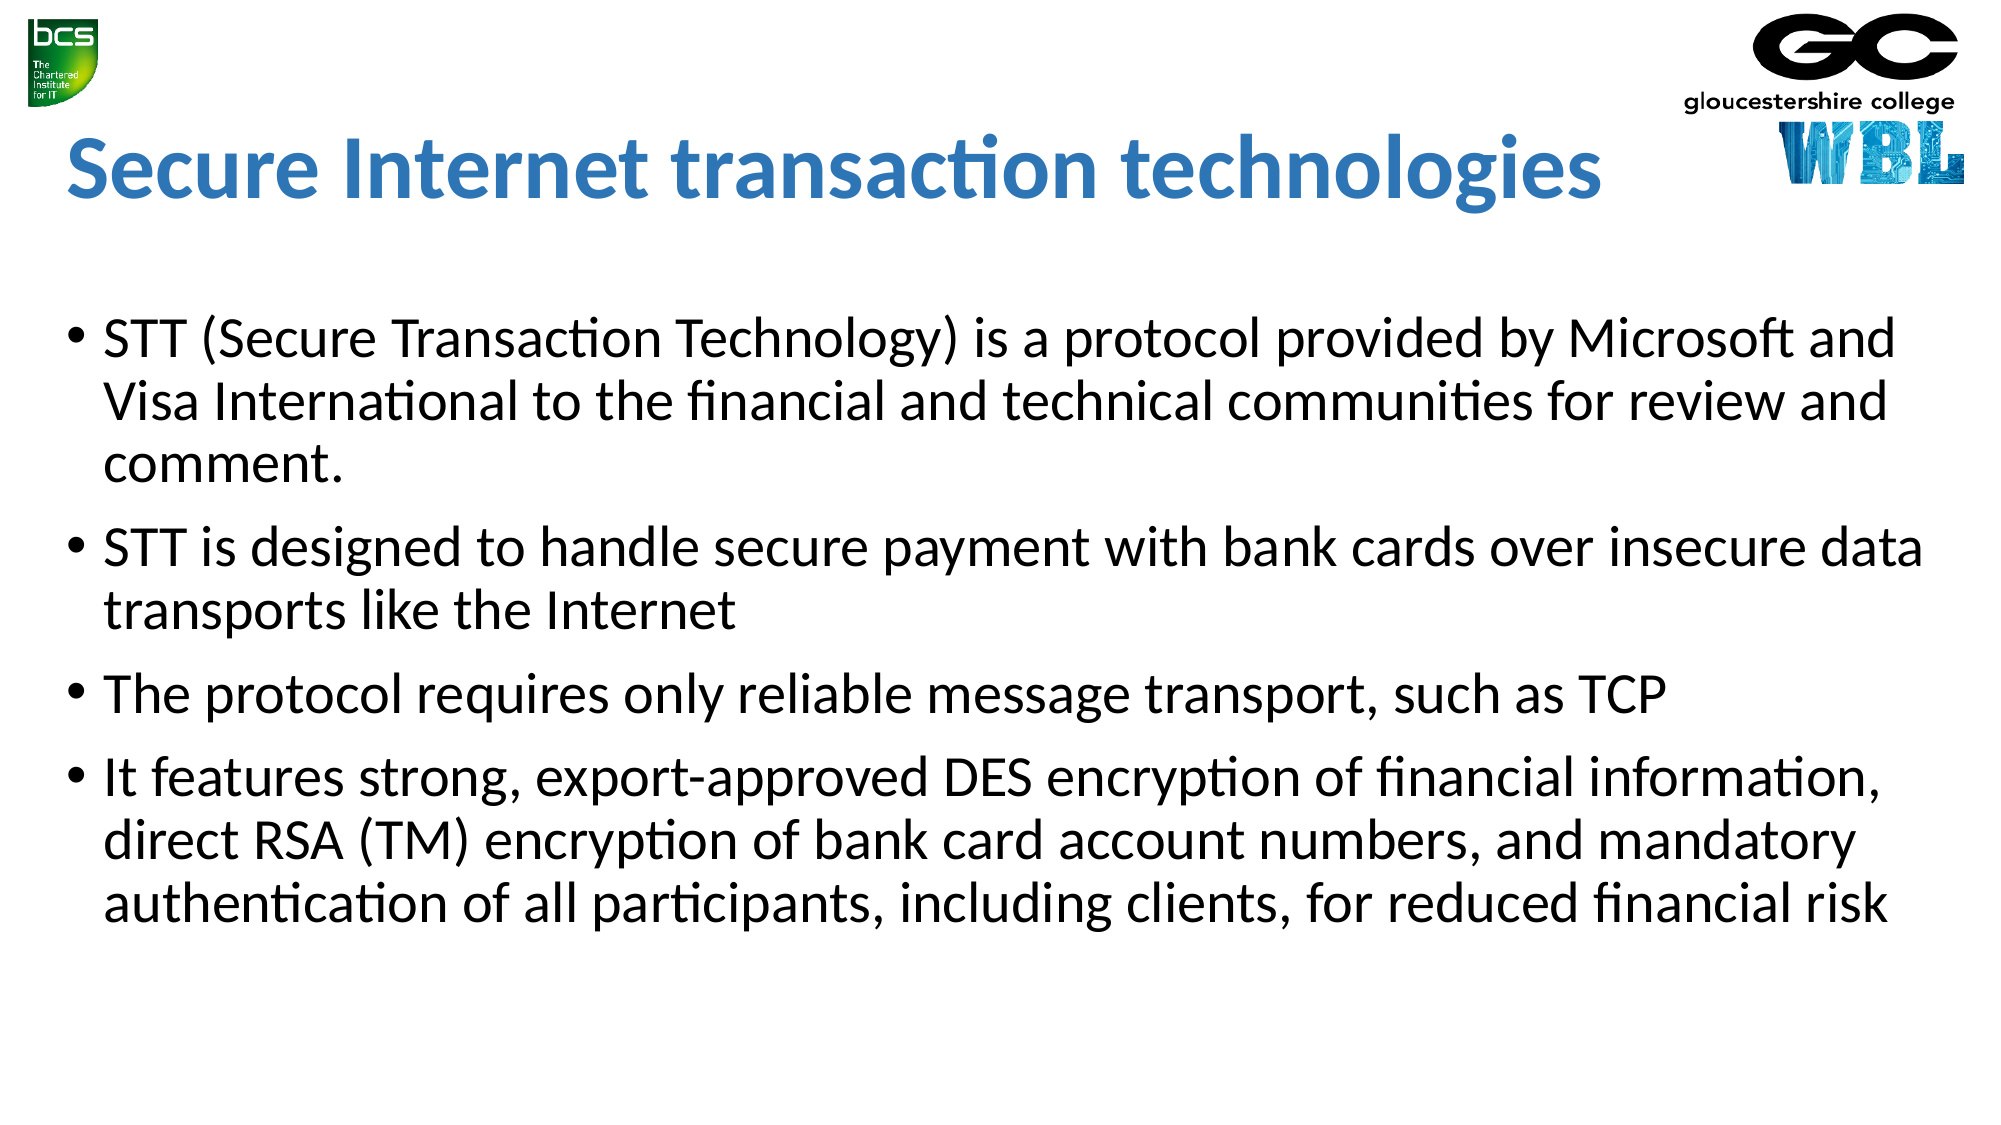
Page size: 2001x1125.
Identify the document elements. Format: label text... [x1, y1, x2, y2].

list STT (Secure Transaction Technology) is a protocol provided by Microsoft and Visa International to the financial and technical communities for review and comment. STT is designed to handle secure payment with bank cards over insecure data transports like the Internet The protocol requires only reliable message transport, such as TCP It features strong, export-approved DES encryption of financial information, direct RSA (TM) encryption of bank card account numbers, and mandatory authentication of all participants, including clients, for reduced financial risk [51, 299, 1953, 1110]
title Secure Internet transaction technologies [51, 59, 1953, 278]
picture [28, 19, 98, 107]
picture [1674, 5, 1964, 155]
picture [1953, 163, 1959, 172]
